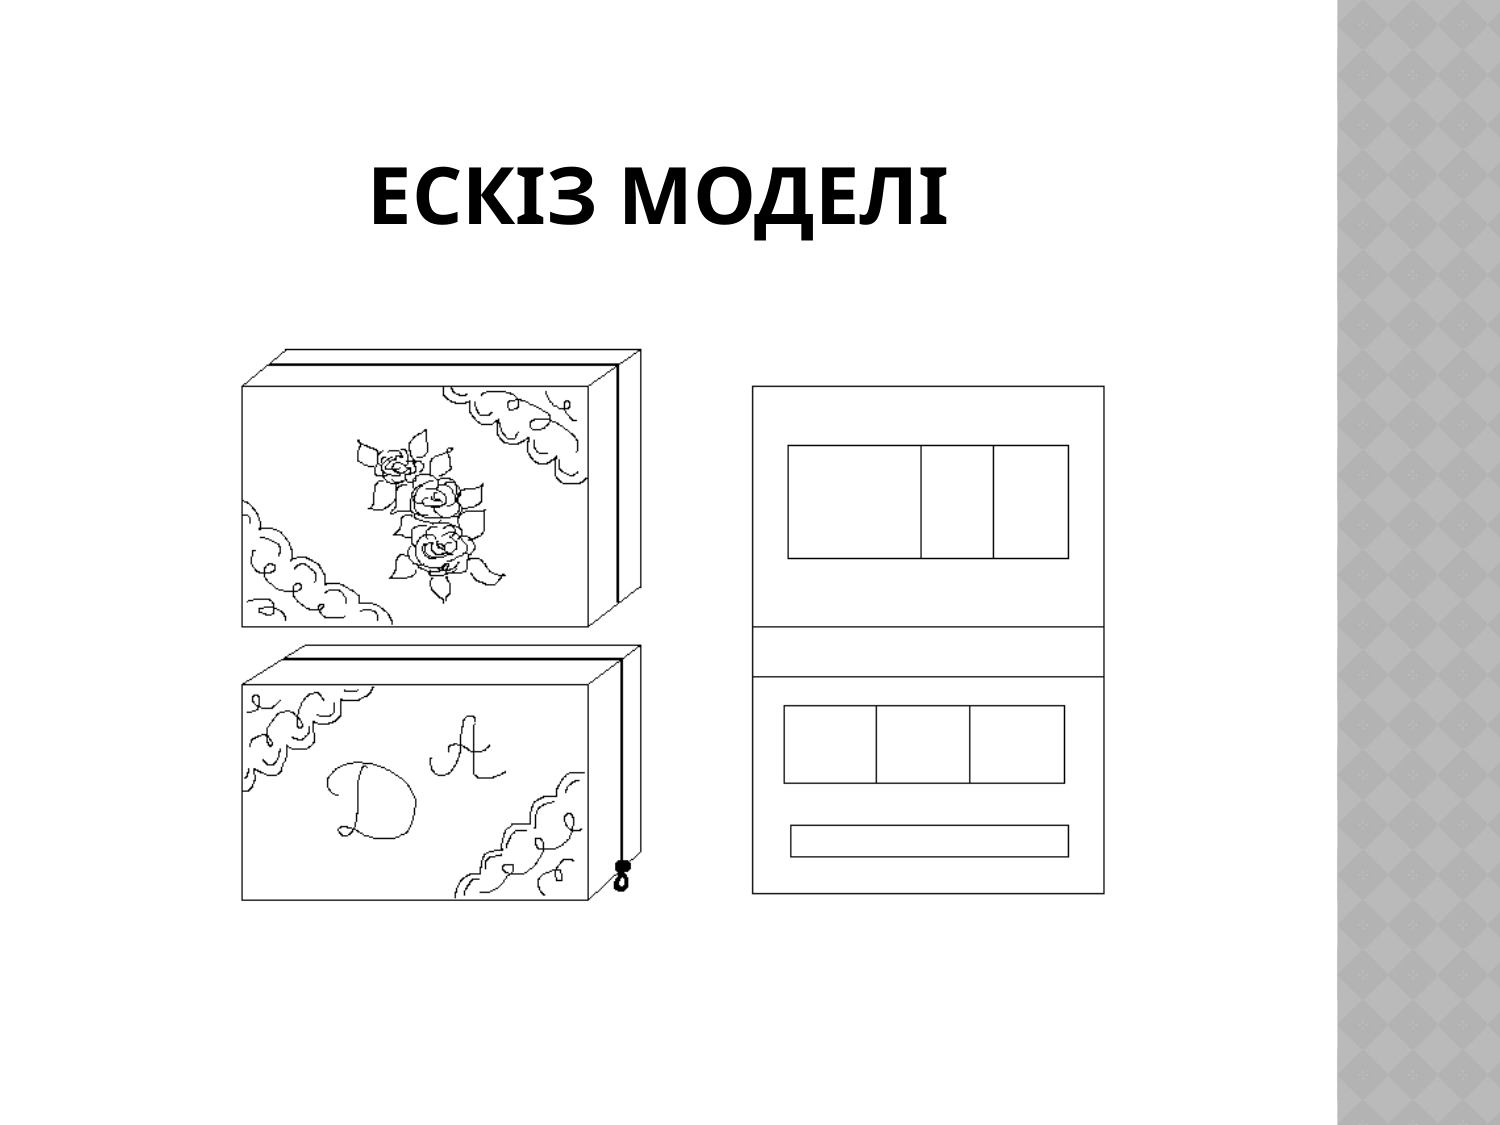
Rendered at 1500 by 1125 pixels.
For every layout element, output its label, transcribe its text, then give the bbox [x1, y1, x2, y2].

title Ескіз моделі [75, 52, 1263, 240]
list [210, 327, 1139, 927]
